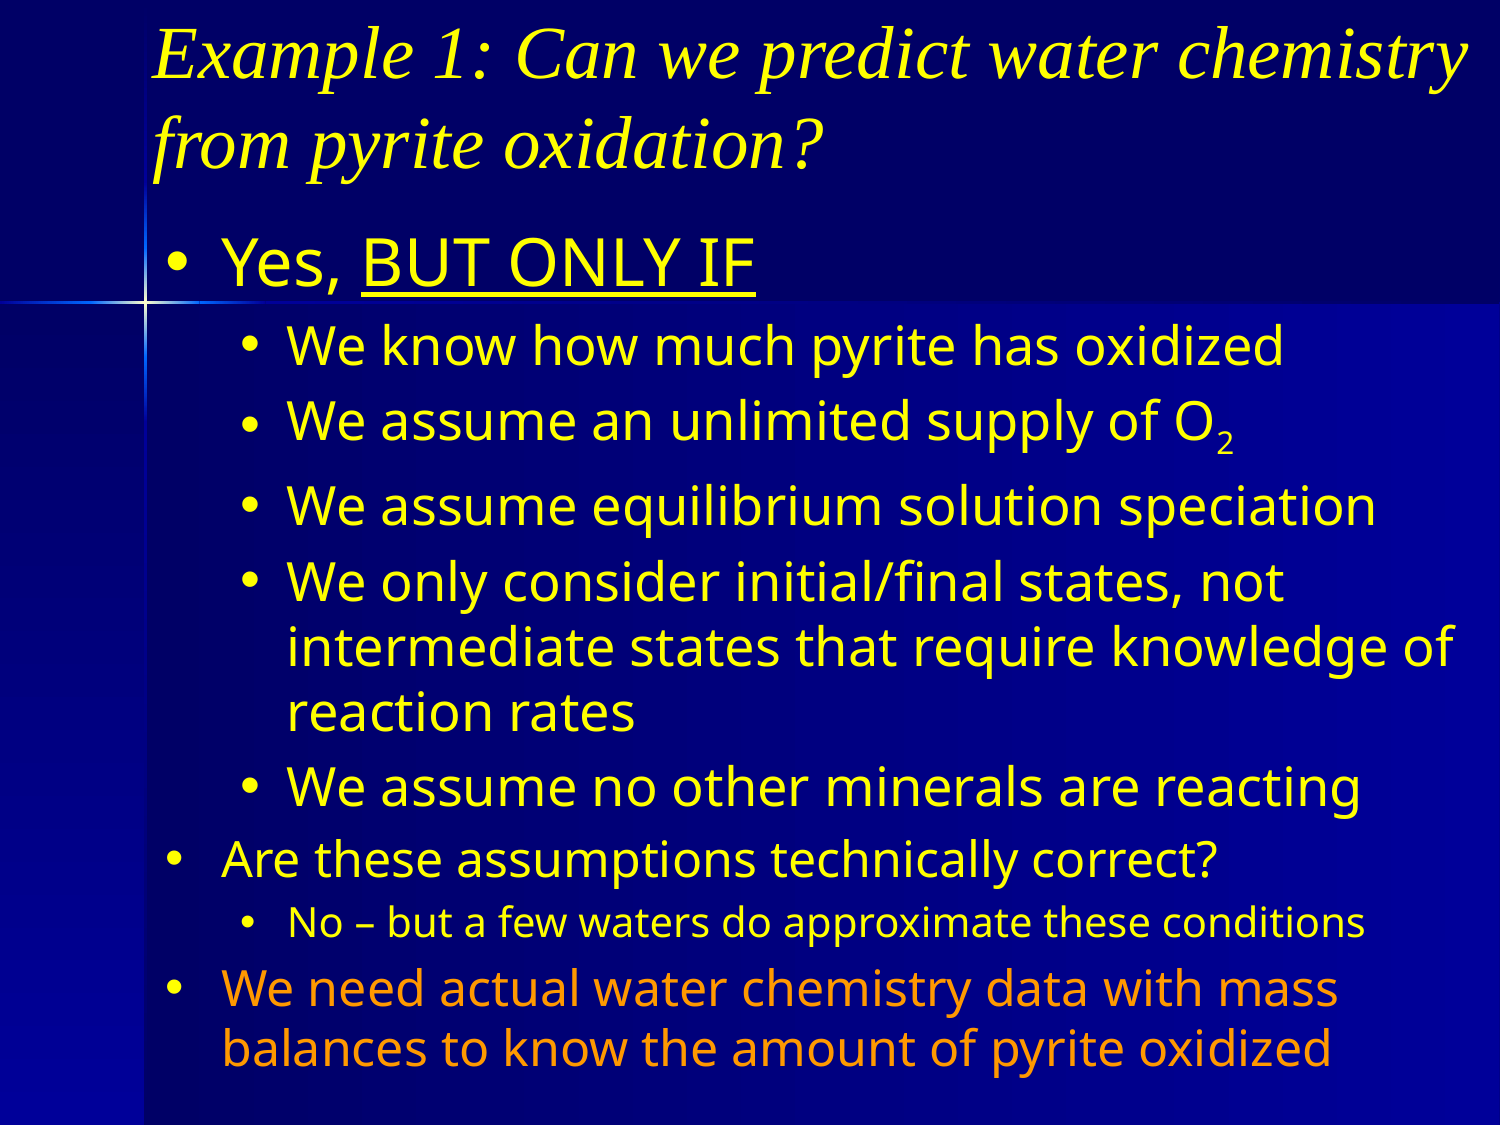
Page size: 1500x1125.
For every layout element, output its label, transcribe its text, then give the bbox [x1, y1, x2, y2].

list Yes, BUT ONLY IF We know how much pyrite has oxidized We assume an unlimited supply of O2 We assume equilibrium solution speciation We only consider initial/final states, not intermediate states that require knowledge of reaction rates We assume no other minerals are reacting Are these assumptions technically correct? No – but a few waters do approximate these conditions We need actual water chemistry data with mass balances to know the amount of pyrite oxidized [149, 212, 1476, 1125]
title Example 1: Can we predict water chemistry from pyrite oxidation? [137, 0, 1500, 188]
